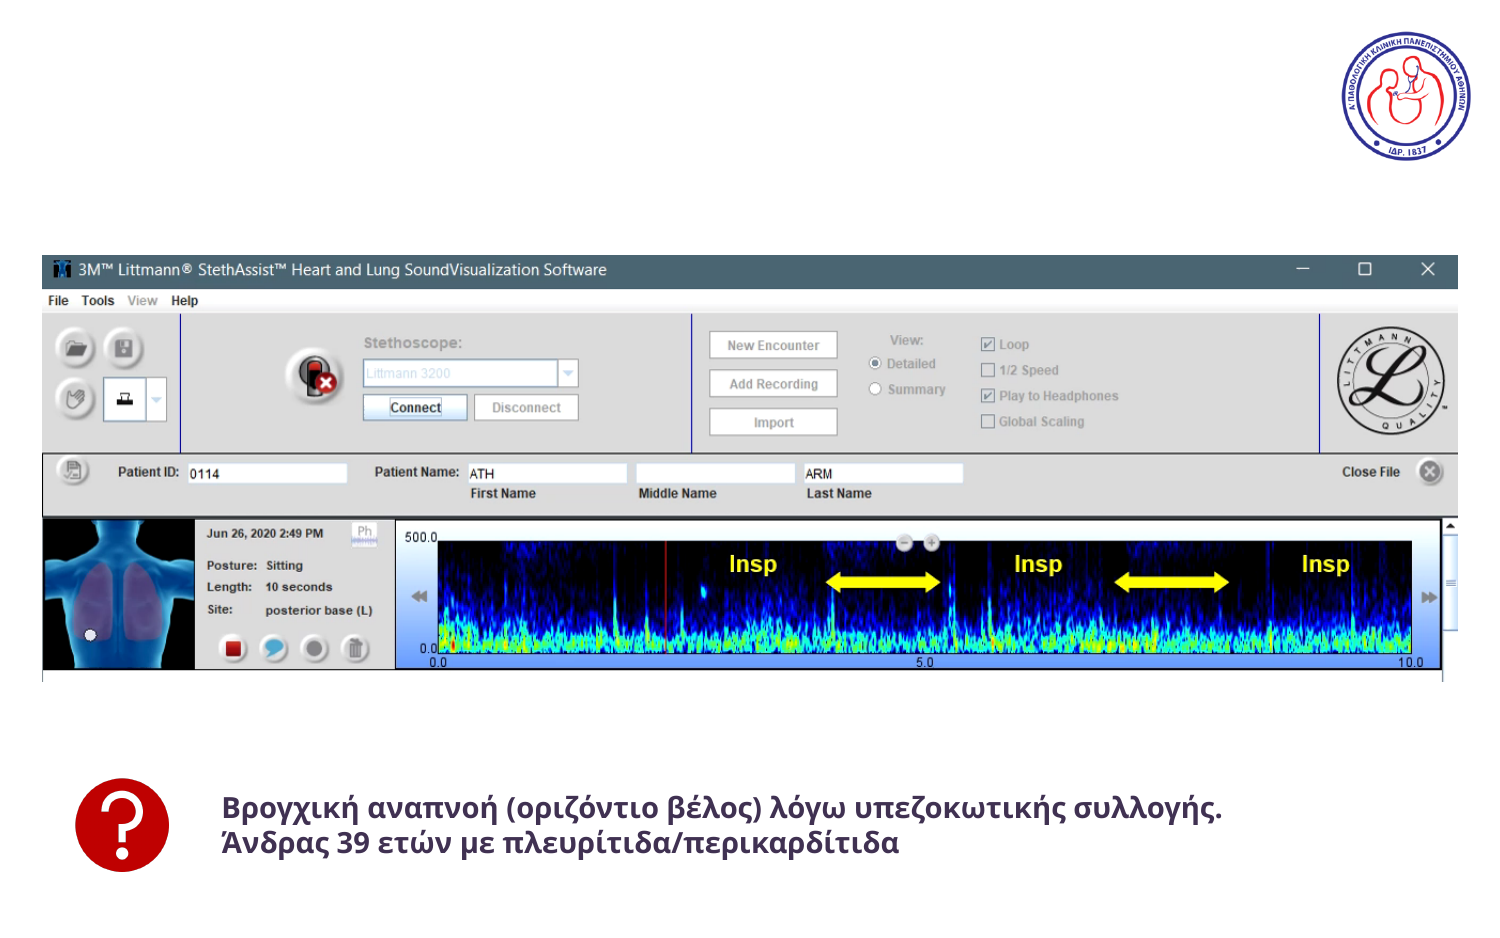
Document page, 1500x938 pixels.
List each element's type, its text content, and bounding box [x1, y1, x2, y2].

picture [63, 766, 181, 884]
text_box Βρογχική αναπνοή (οριζόντιο βέλος) λόγω υπεζοκωτικής συλλογής. Άνδρας 39 ετών με πλευρίτιδα/περικαρδίτιδα [206, 781, 1425, 867]
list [41, 254, 1459, 683]
picture [1341, 31, 1471, 161]
